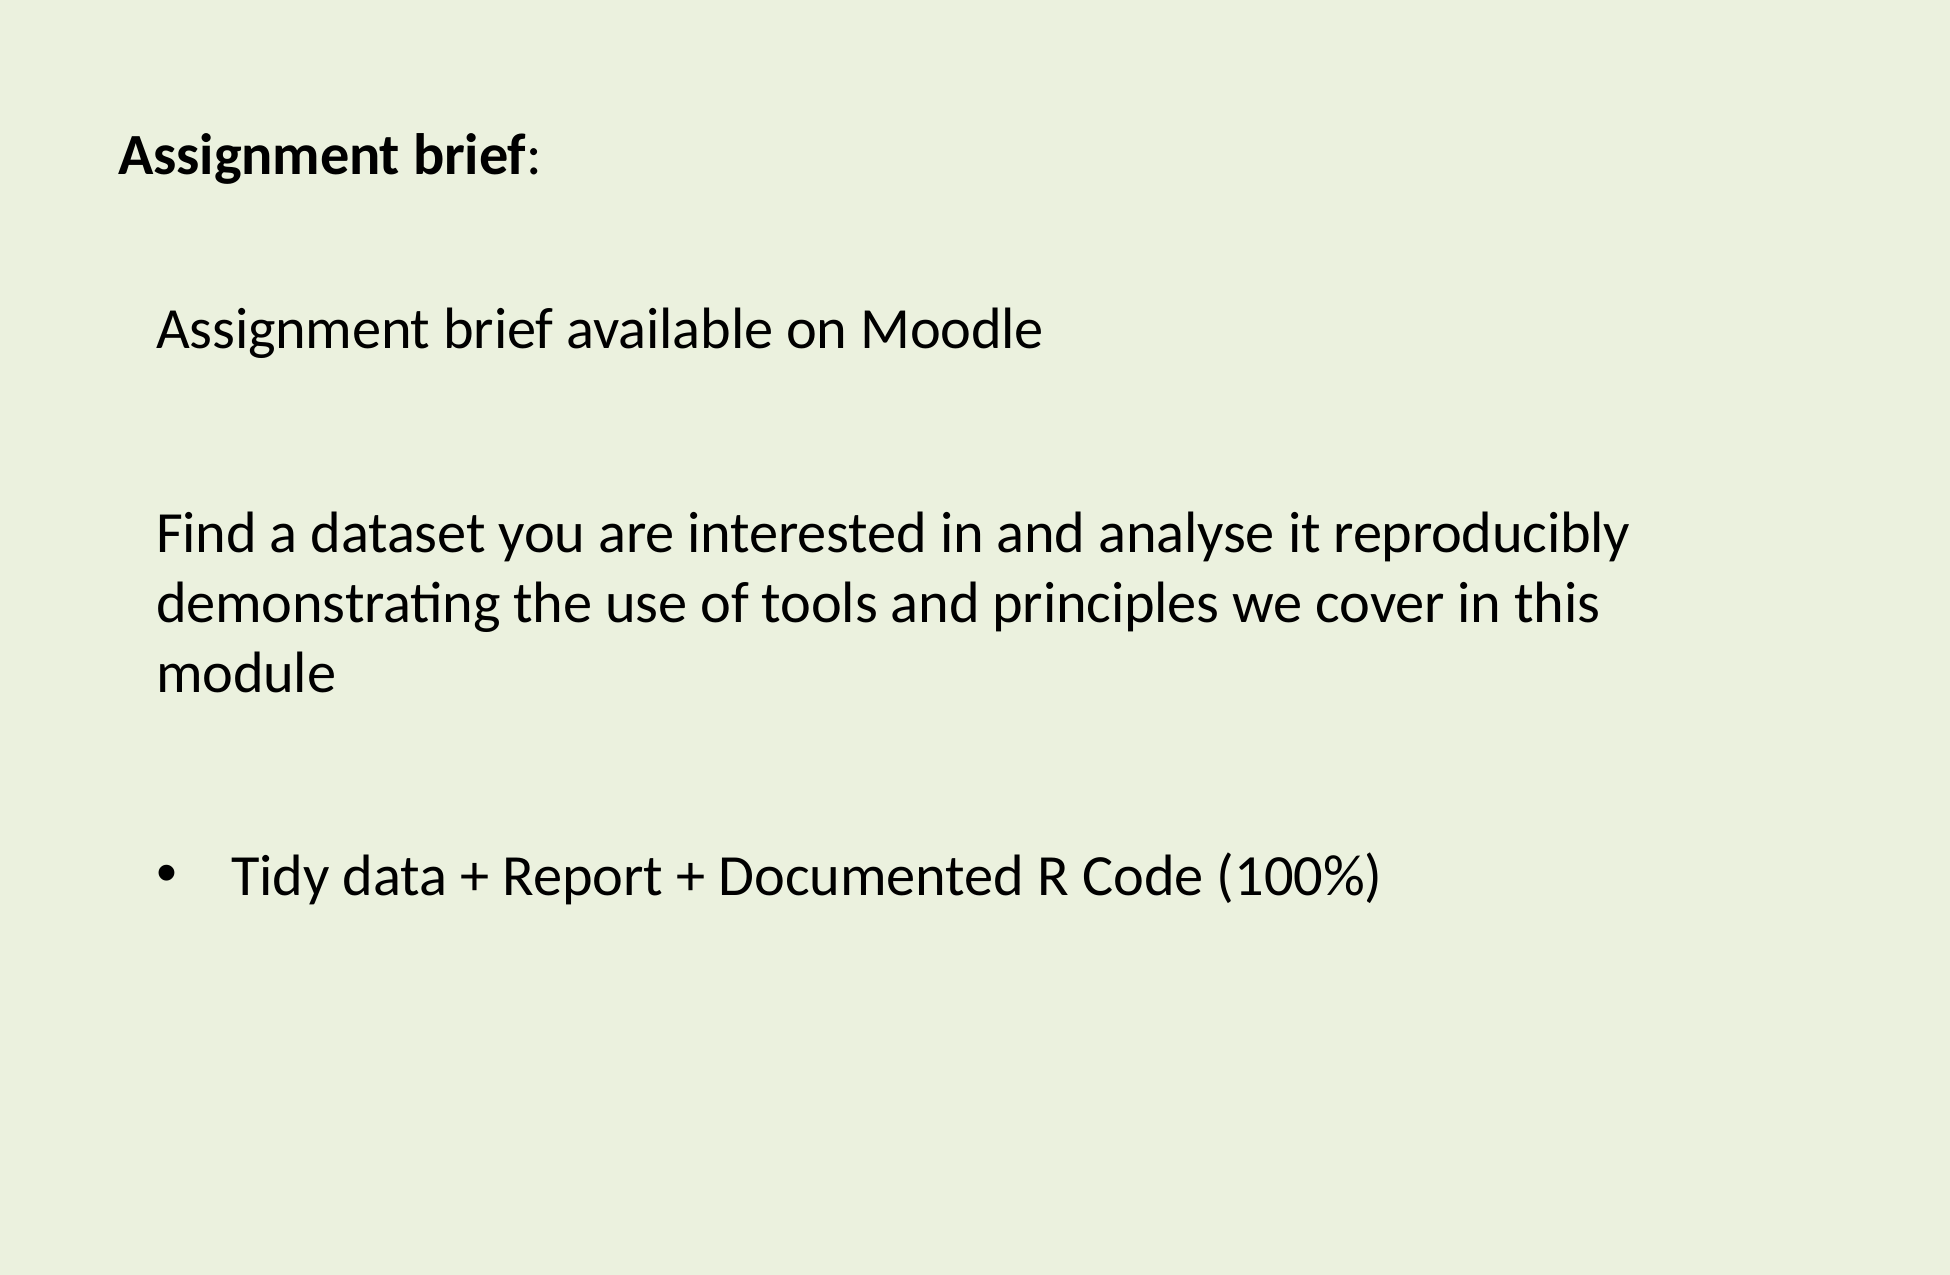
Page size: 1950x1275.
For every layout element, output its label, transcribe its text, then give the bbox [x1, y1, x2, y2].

text_box Assignment brief: Assignment brief available on Moodle Find a dataset you are interested in and analyse it reproducibly demonstrating the use of tools and principles we cover in this module Tidy data + Report + Documented R Code (100%) [116, 114, 1741, 908]
